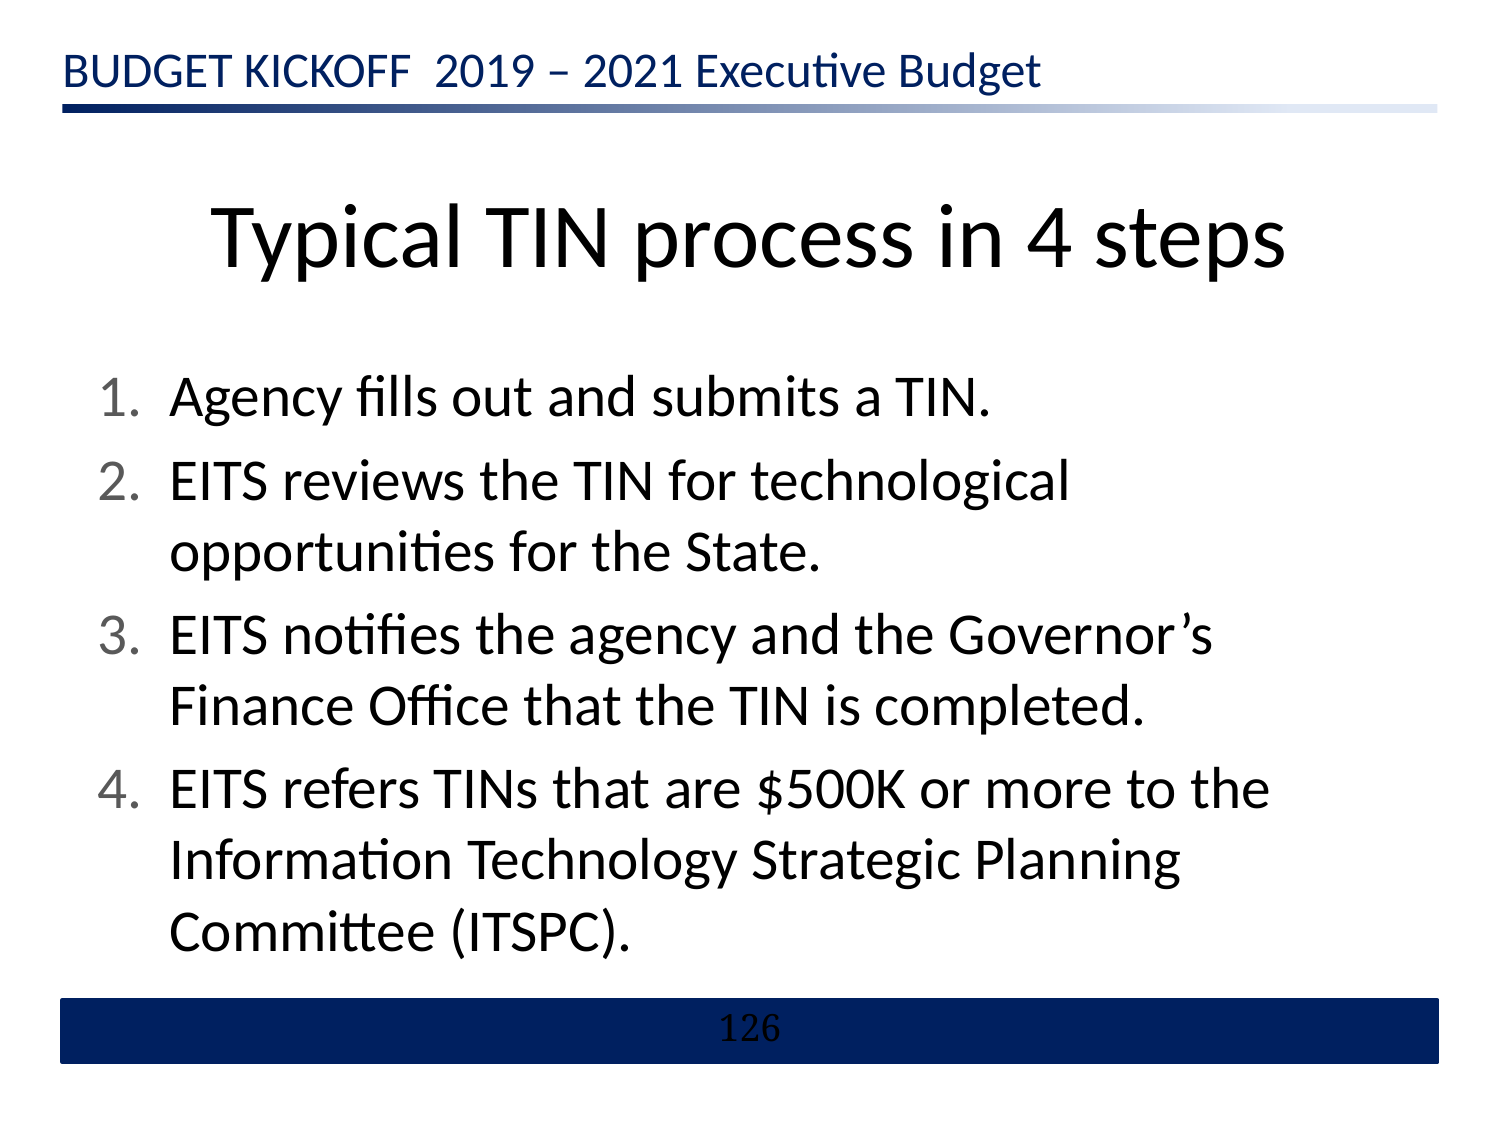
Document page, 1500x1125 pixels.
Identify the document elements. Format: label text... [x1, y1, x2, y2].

list Agency fills out and submits a TIN. EITS reviews the TIN for technological opportunities for the State. EITS notifies the agency and the Governor’s Finance Office that the TIN is completed. EITS refers TINs that are $500K or more to the Information Technology Strategic Planning Committee (ITSPC). [75, 350, 1425, 975]
title Typical TIN process in 4 steps [75, 137, 1425, 325]
slide_number 126 [575, 999, 925, 1060]
